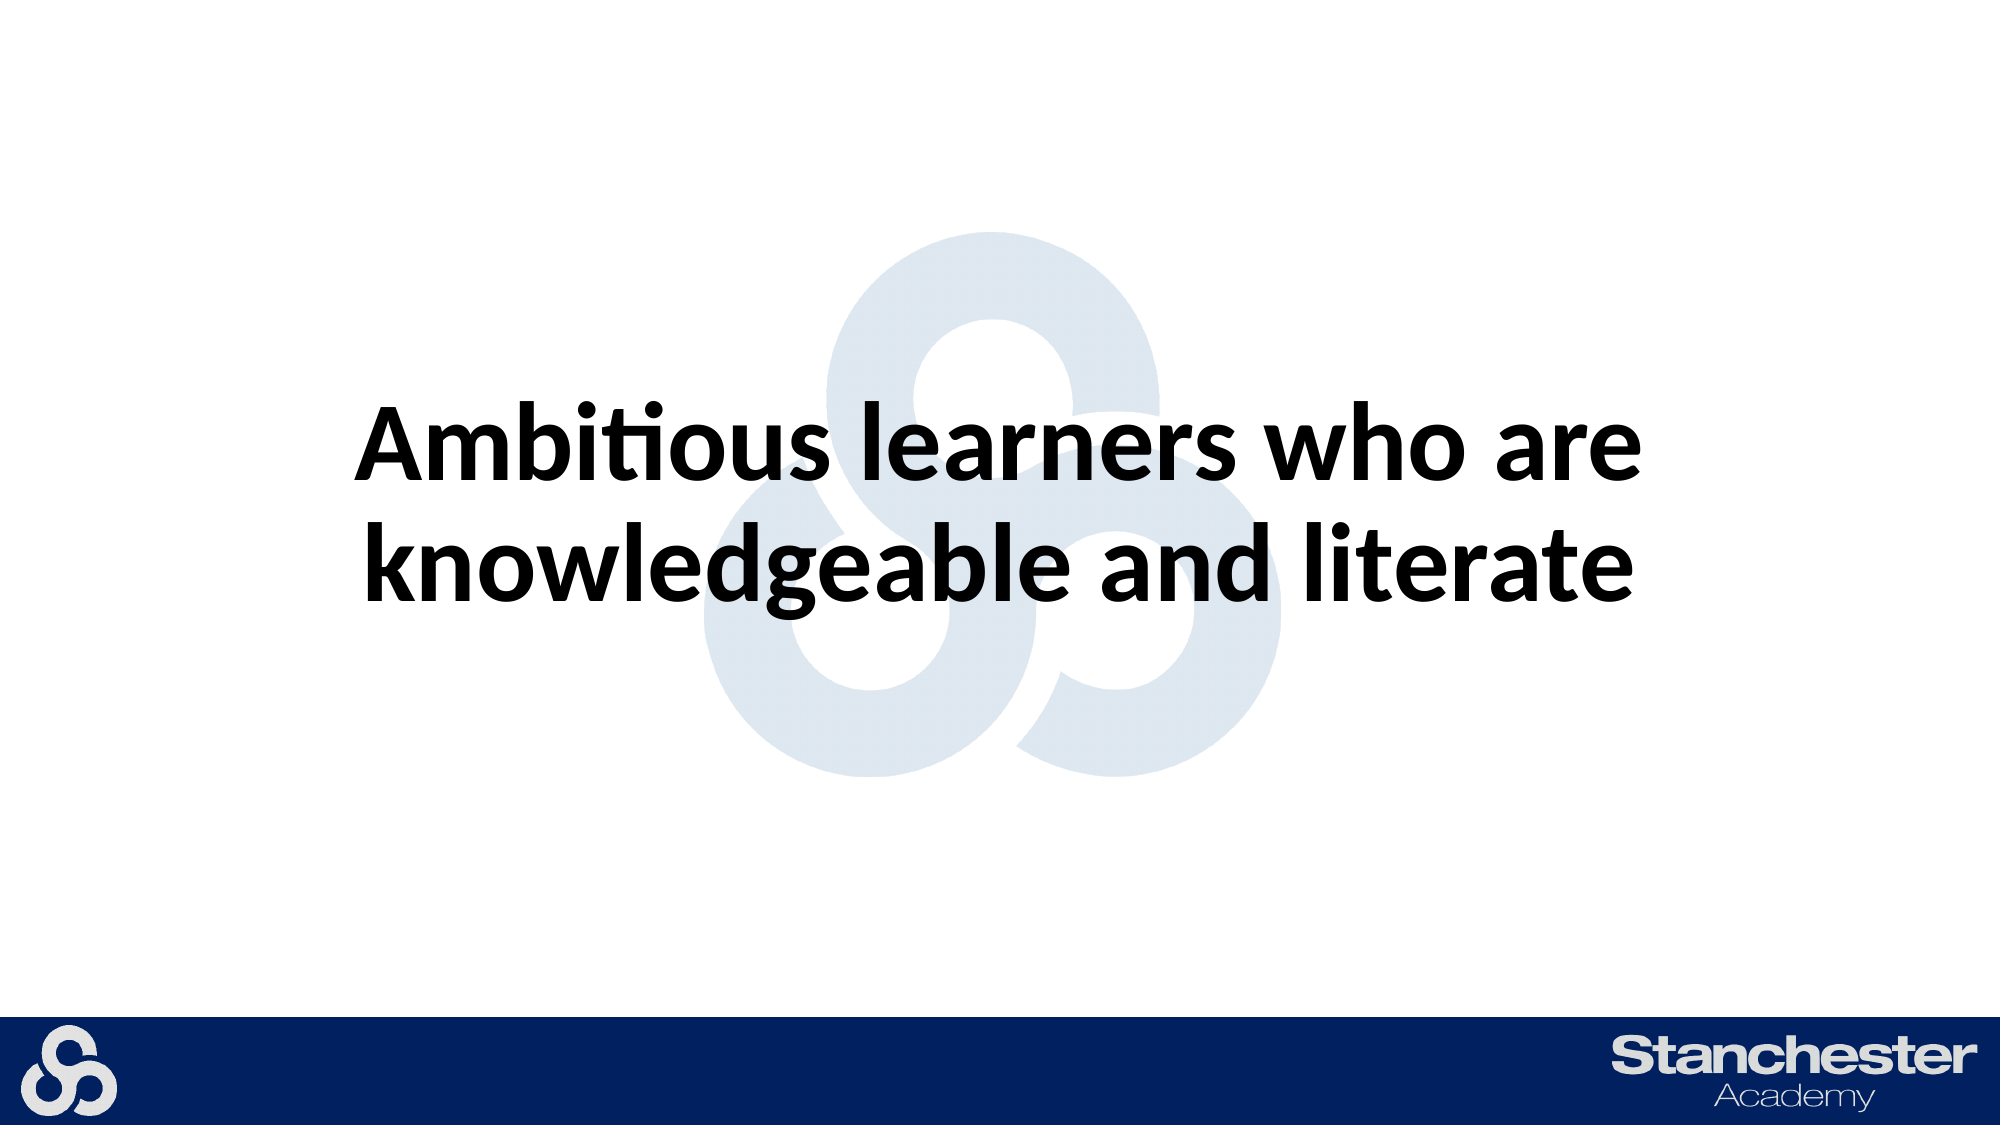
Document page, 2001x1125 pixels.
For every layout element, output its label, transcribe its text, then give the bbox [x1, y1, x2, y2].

title Ambitious learners who are knowledgeable and literate [137, 361, 704, 648]
title Ambitious learners who are knowledgeable and literate [1296, 361, 1863, 648]
picture [704, 232, 1296, 777]
